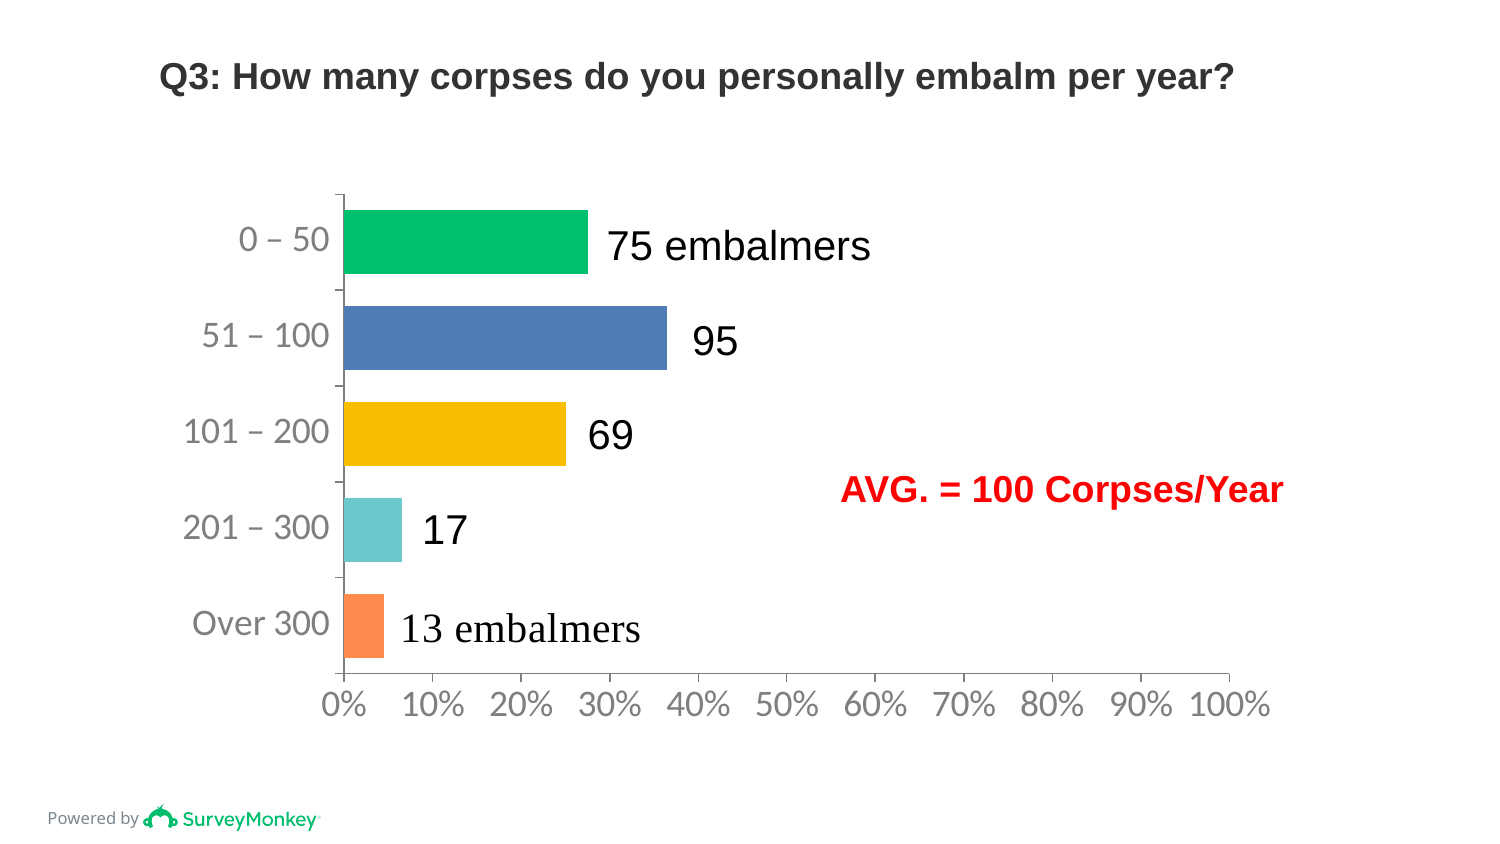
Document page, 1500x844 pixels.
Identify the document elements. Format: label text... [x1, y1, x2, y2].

chart [143, 173, 1293, 760]
picture [132, 793, 332, 842]
title Q3: How many corpses do you personally embalm per year? [144, 14, 1277, 105]
